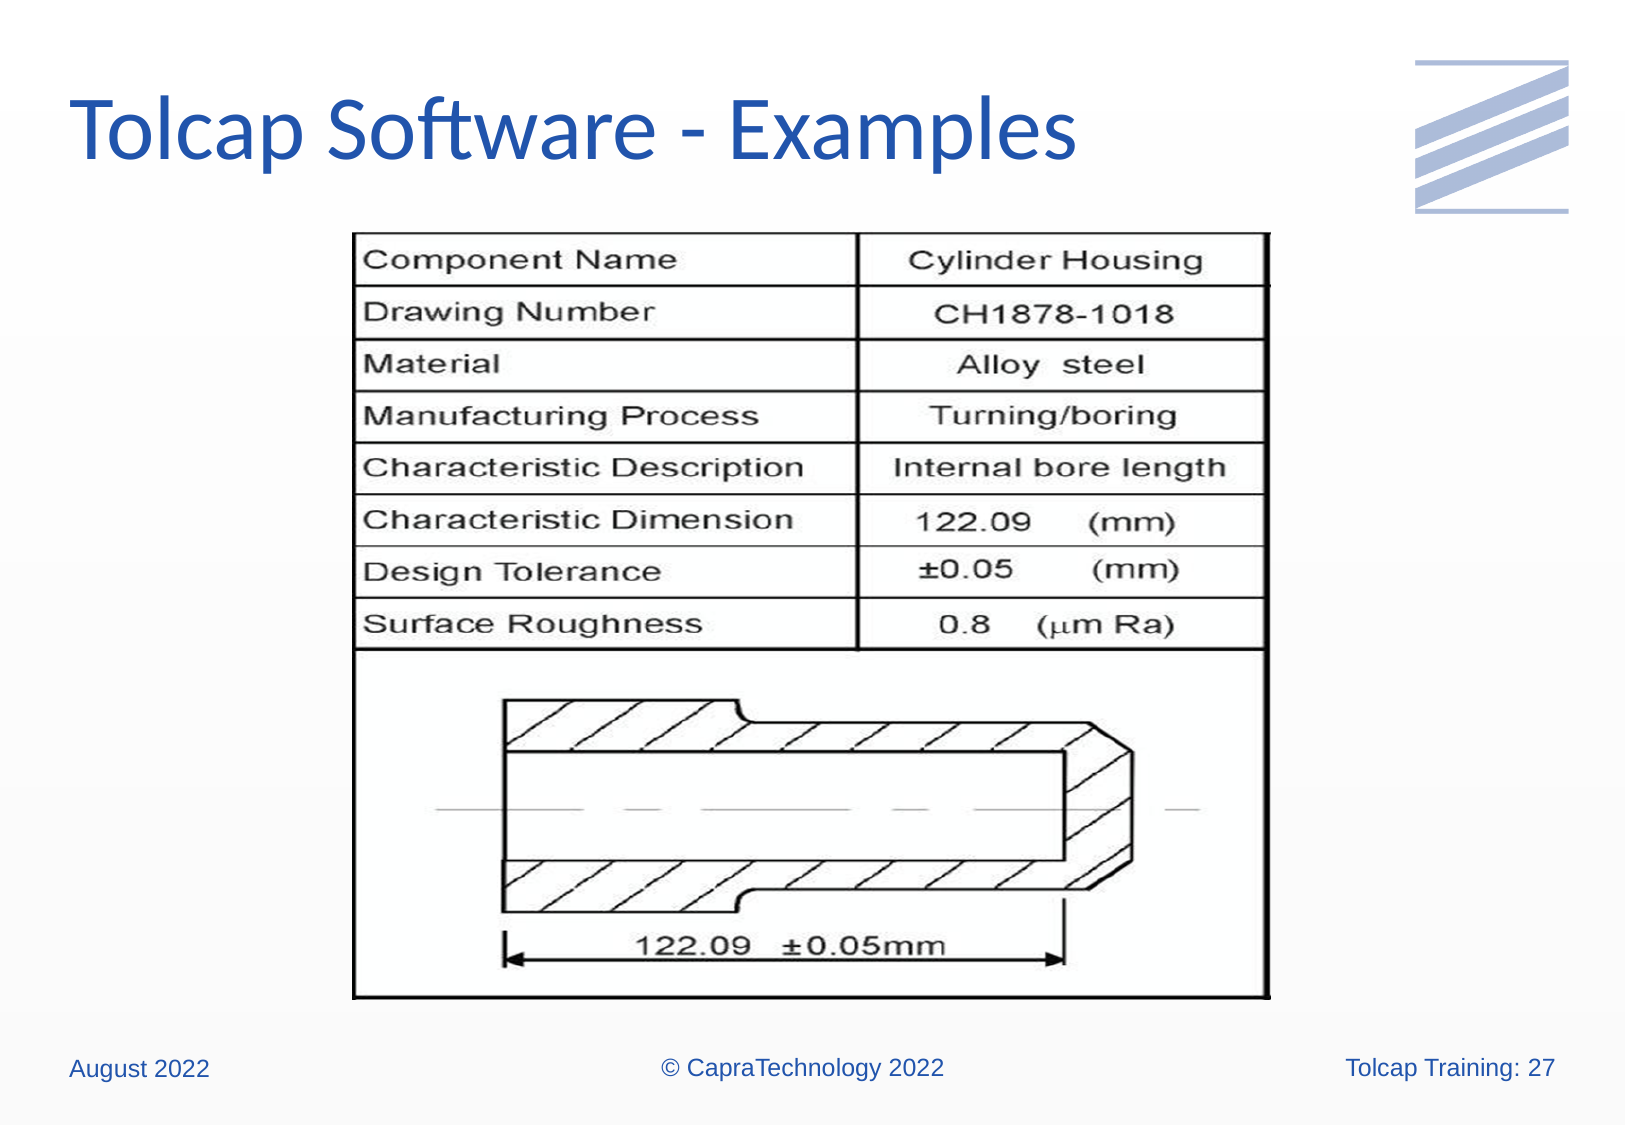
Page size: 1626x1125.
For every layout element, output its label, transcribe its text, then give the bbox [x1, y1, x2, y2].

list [352, 231, 1271, 1000]
footer © CapraTechnology 2022 [546, 1041, 1061, 1092]
slide_number Tolcap Training: 27 [1205, 1041, 1571, 1092]
title Tolcap Software - Examples [54, 60, 1416, 214]
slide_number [54, 1042, 478, 1092]
table_cell Drawing Number [1416, 60, 1569, 214]
